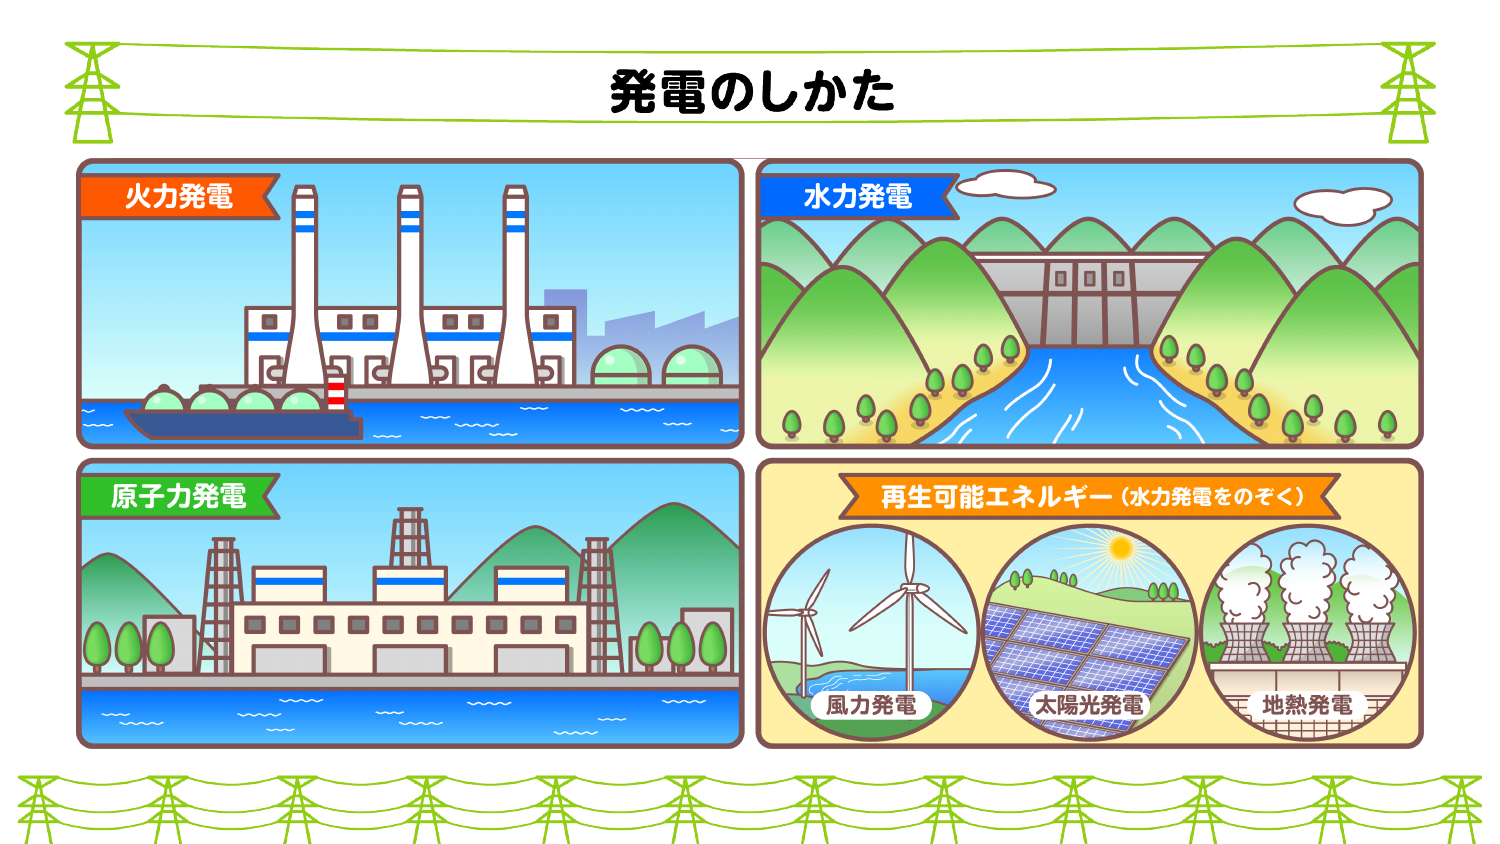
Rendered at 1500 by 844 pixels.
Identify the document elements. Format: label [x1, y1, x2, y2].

picture [64, 41, 1436, 144]
picture [17, 775, 1483, 844]
text_box [76, 158, 1424, 749]
